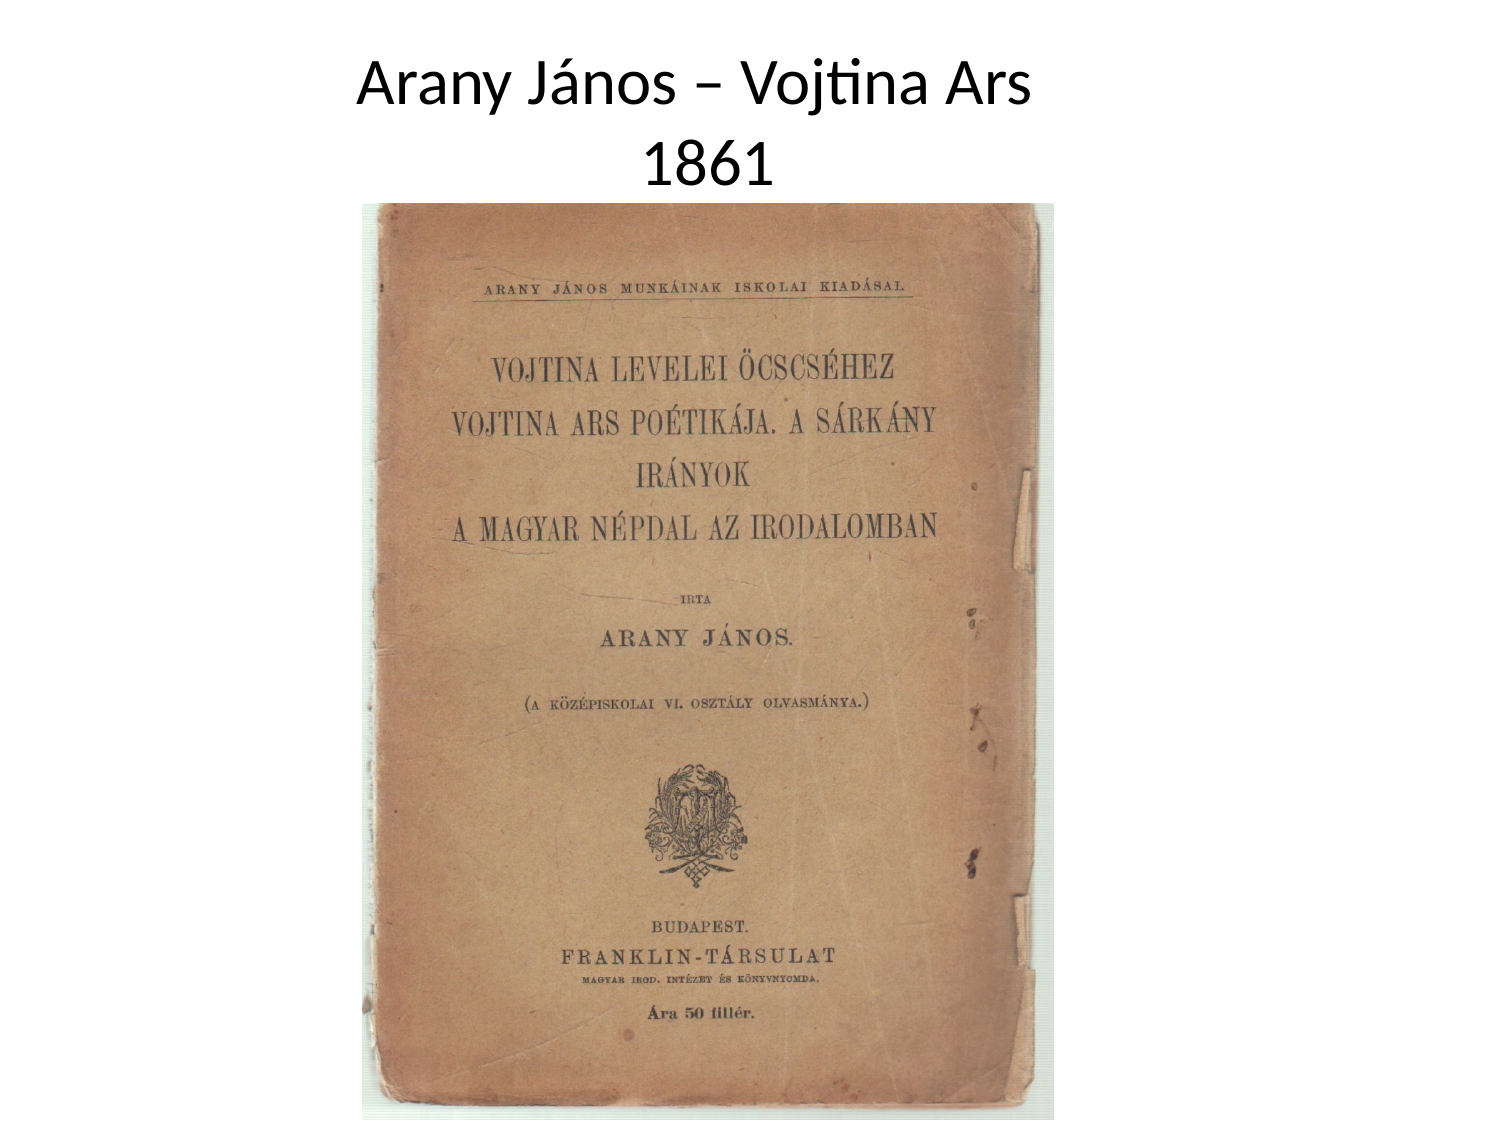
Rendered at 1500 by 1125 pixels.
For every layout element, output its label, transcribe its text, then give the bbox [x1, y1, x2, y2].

picture [362, 203, 1054, 1120]
text_box Arany János – Vojtina Ars 1861 [341, 30, 1075, 206]
